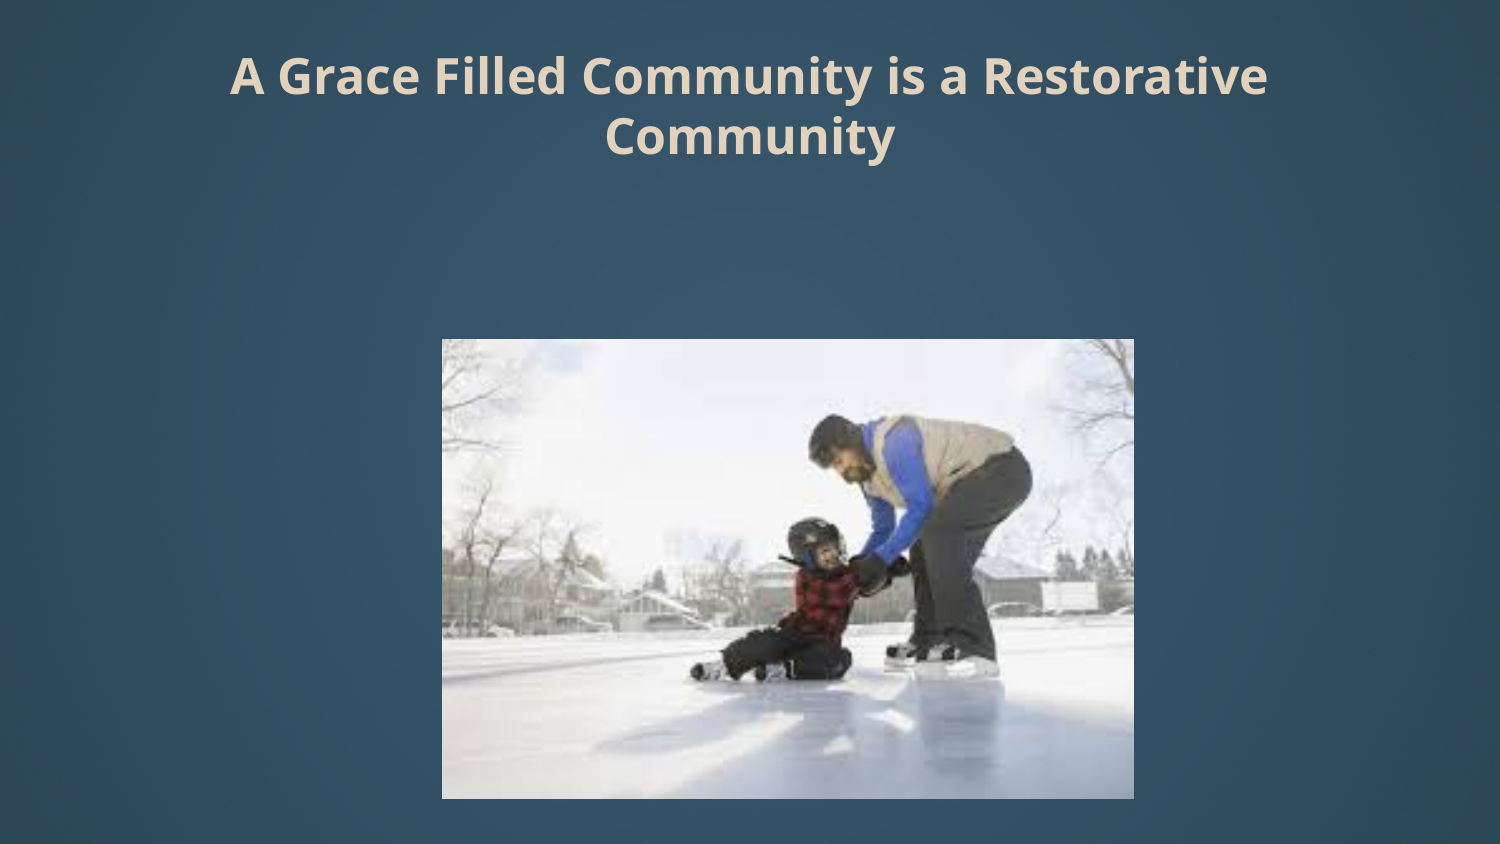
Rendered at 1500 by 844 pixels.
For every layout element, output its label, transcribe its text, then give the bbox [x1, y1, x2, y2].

title A Grace Filled Community is a Restorative Community [75, 33, 1425, 175]
picture [0, 0, 1500, 844]
